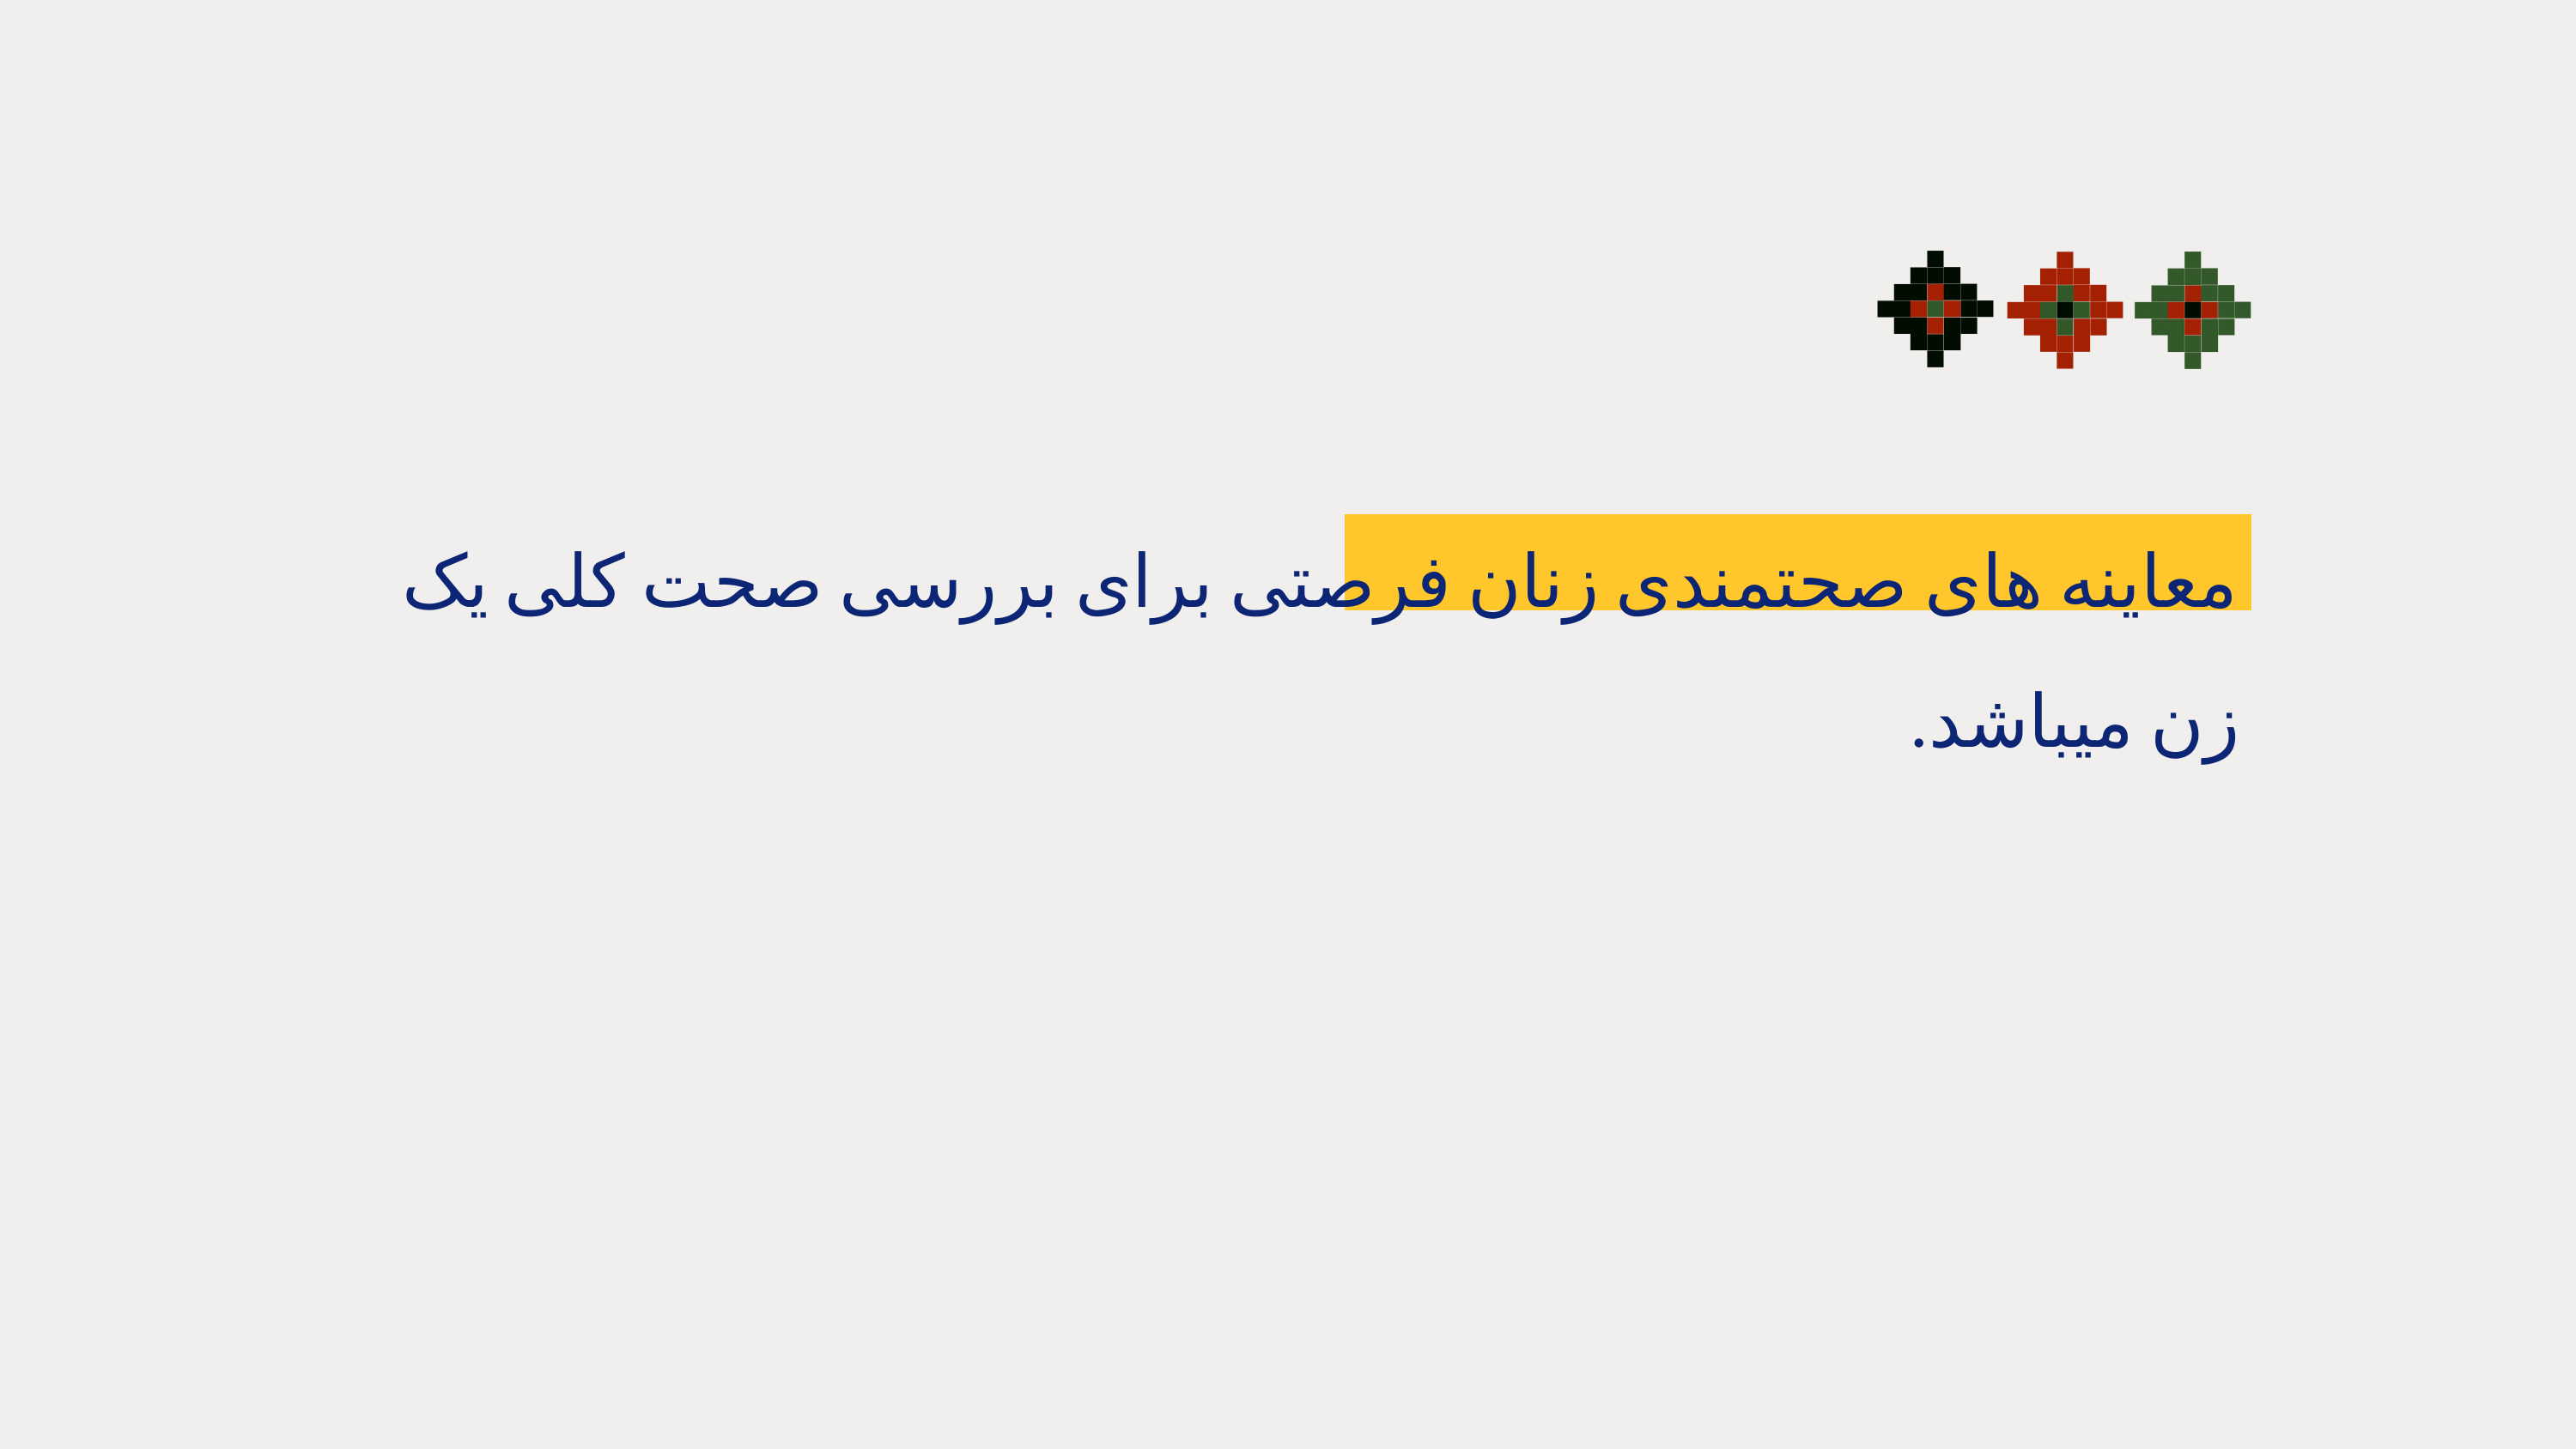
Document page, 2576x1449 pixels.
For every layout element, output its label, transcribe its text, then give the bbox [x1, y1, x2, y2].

text_box معاینه های صحتمندی زنان فرصتی برای بررسی صحت کلی یک زن میباشد. [325, 482, 1346, 762]
text_box [2007, 252, 2123, 370]
text_box [1877, 250, 1994, 369]
text_box [2135, 252, 2251, 370]
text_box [1345, 482, 2251, 1410]
